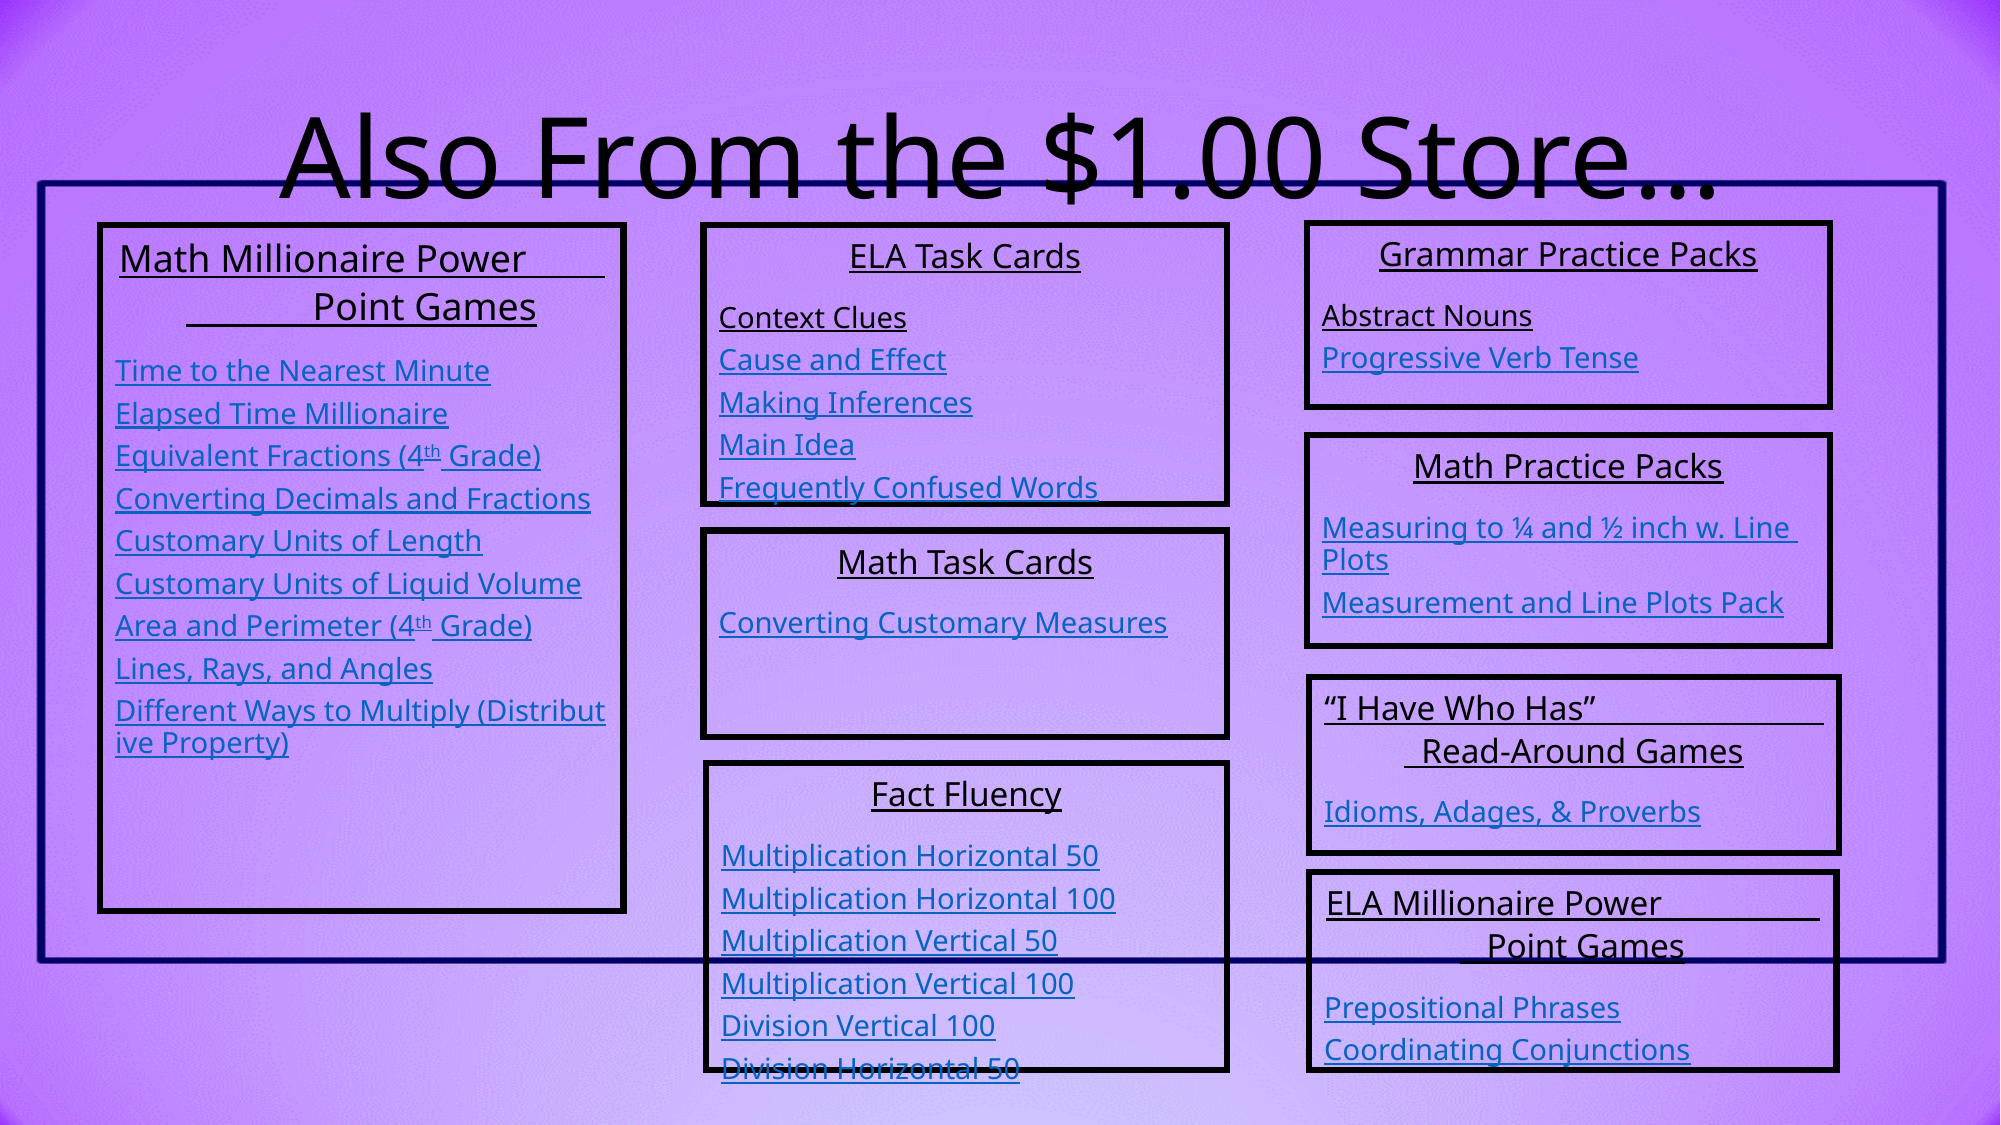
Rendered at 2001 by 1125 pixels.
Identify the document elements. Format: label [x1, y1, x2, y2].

picture [0, 0, 2001, 1125]
text_box [100, 31, 1839, 1071]
